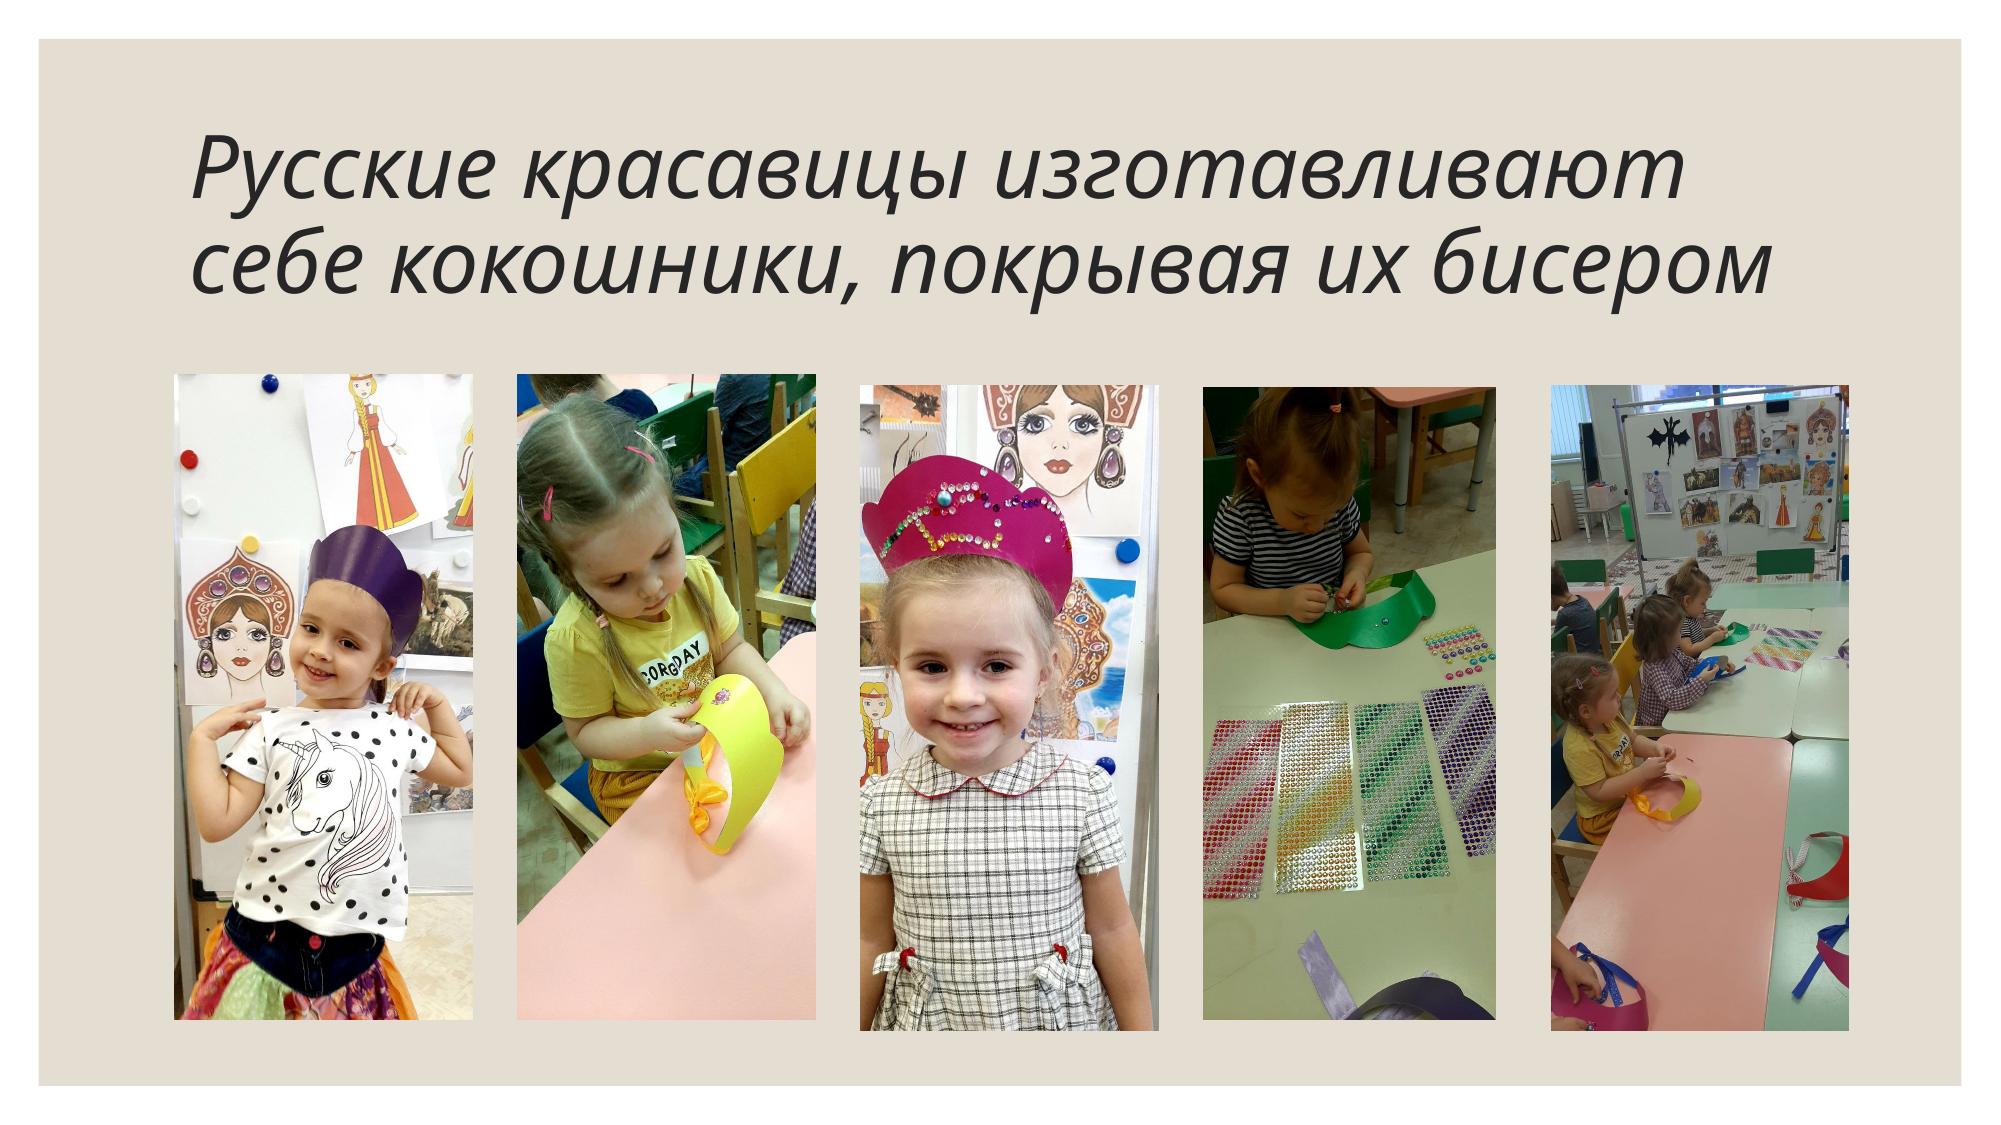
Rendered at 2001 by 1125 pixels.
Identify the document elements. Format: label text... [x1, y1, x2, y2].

picture [860, 385, 1159, 1031]
picture [517, 374, 816, 1020]
title Русские красавицы изготавливают себе кокошники, покрывая их бисером [174, 105, 1825, 331]
picture [1551, 385, 1849, 1031]
picture [1203, 387, 1496, 1020]
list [174, 374, 473, 1020]
